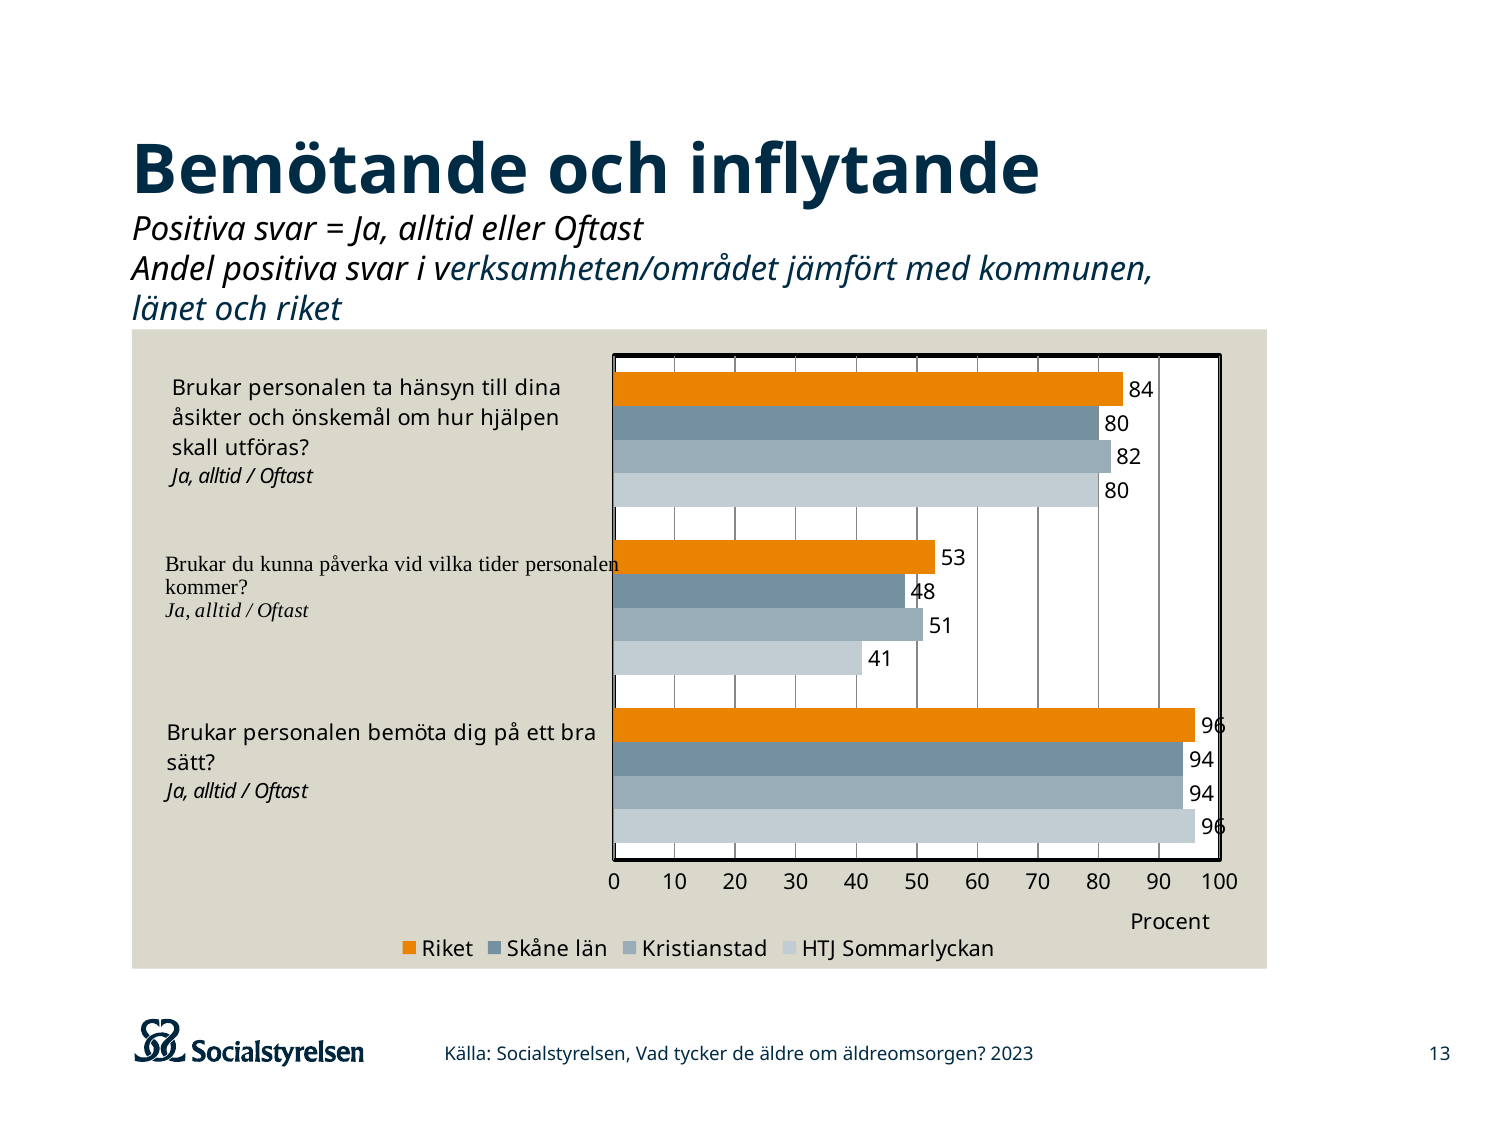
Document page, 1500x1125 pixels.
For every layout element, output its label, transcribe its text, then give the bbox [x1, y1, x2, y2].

footer Källa: Socialstyrelsen, Vad tycker de äldre om äldreomsorgen? 2023 [444, 1032, 1110, 1077]
title Bemötande och inflytande Positiva svar = Ja, alltid eller Oftast Andel positiva svar i verksamheten/området jämfört med kommunen, länet och riket [131, 125, 1395, 342]
chart [131, 329, 1268, 969]
slide_number 13 [1379, 1032, 1451, 1077]
